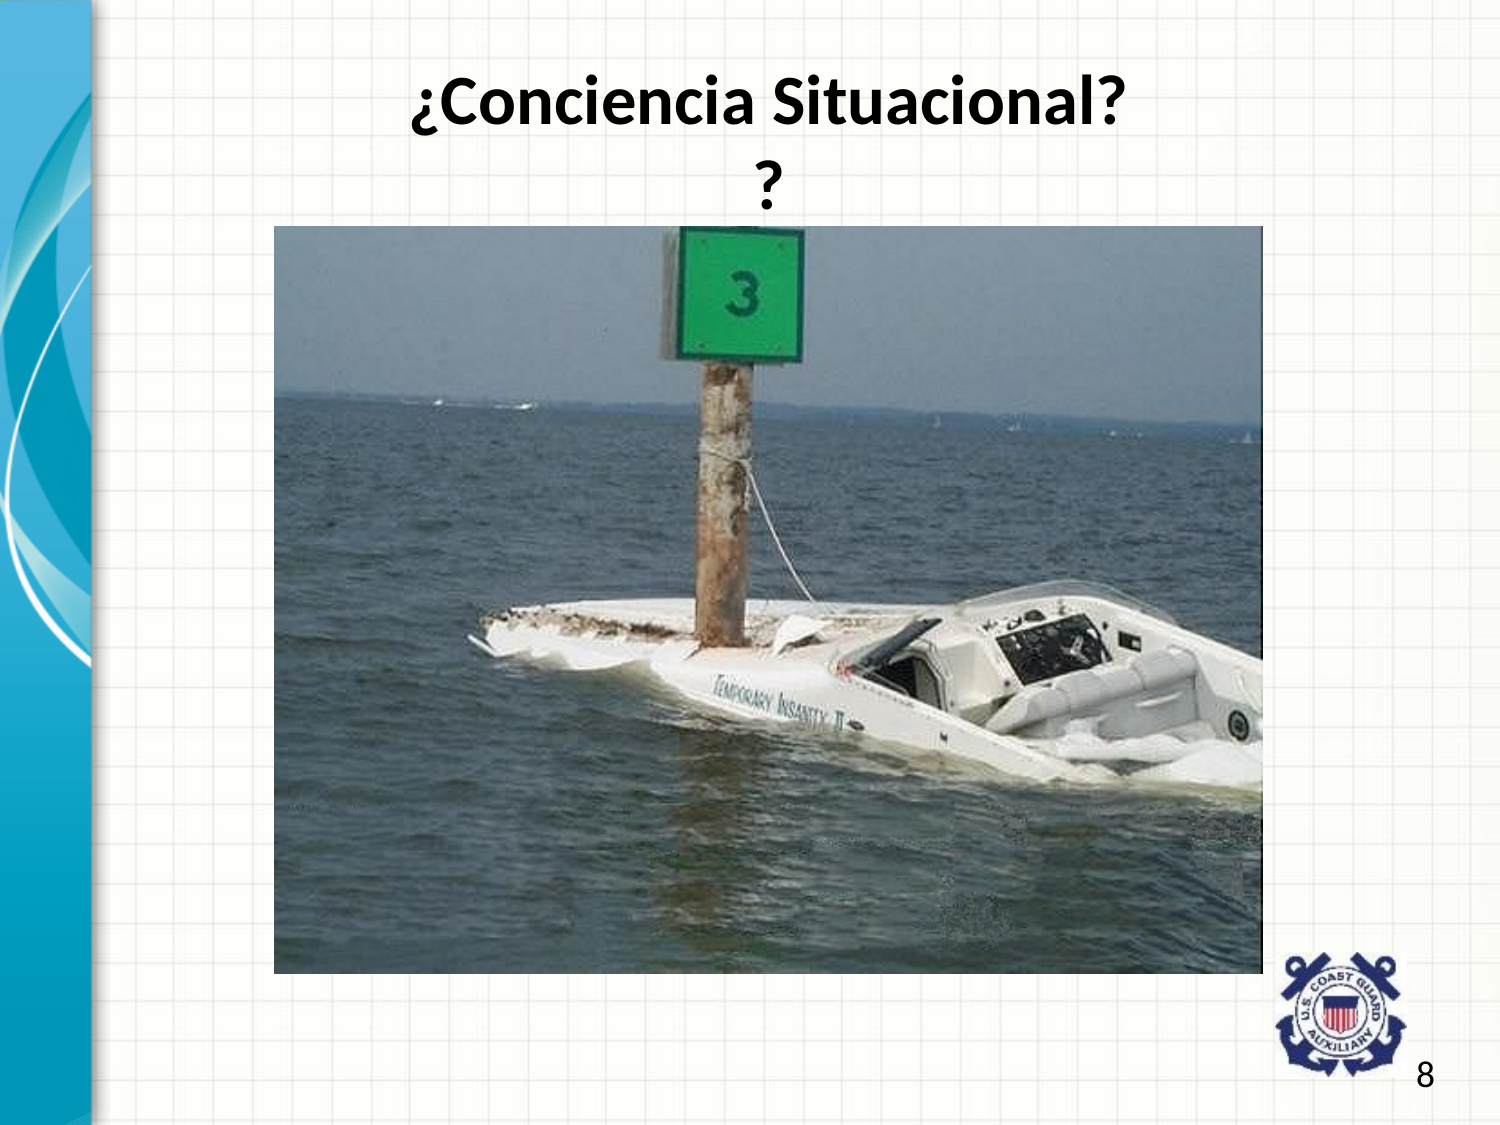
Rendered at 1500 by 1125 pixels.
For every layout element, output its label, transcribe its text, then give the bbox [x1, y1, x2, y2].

title ¿Conciencia Situacional? ? [324, 45, 1214, 224]
picture [0, 0, 1500, 1125]
slide_number 8 [1100, 1042, 1450, 1103]
